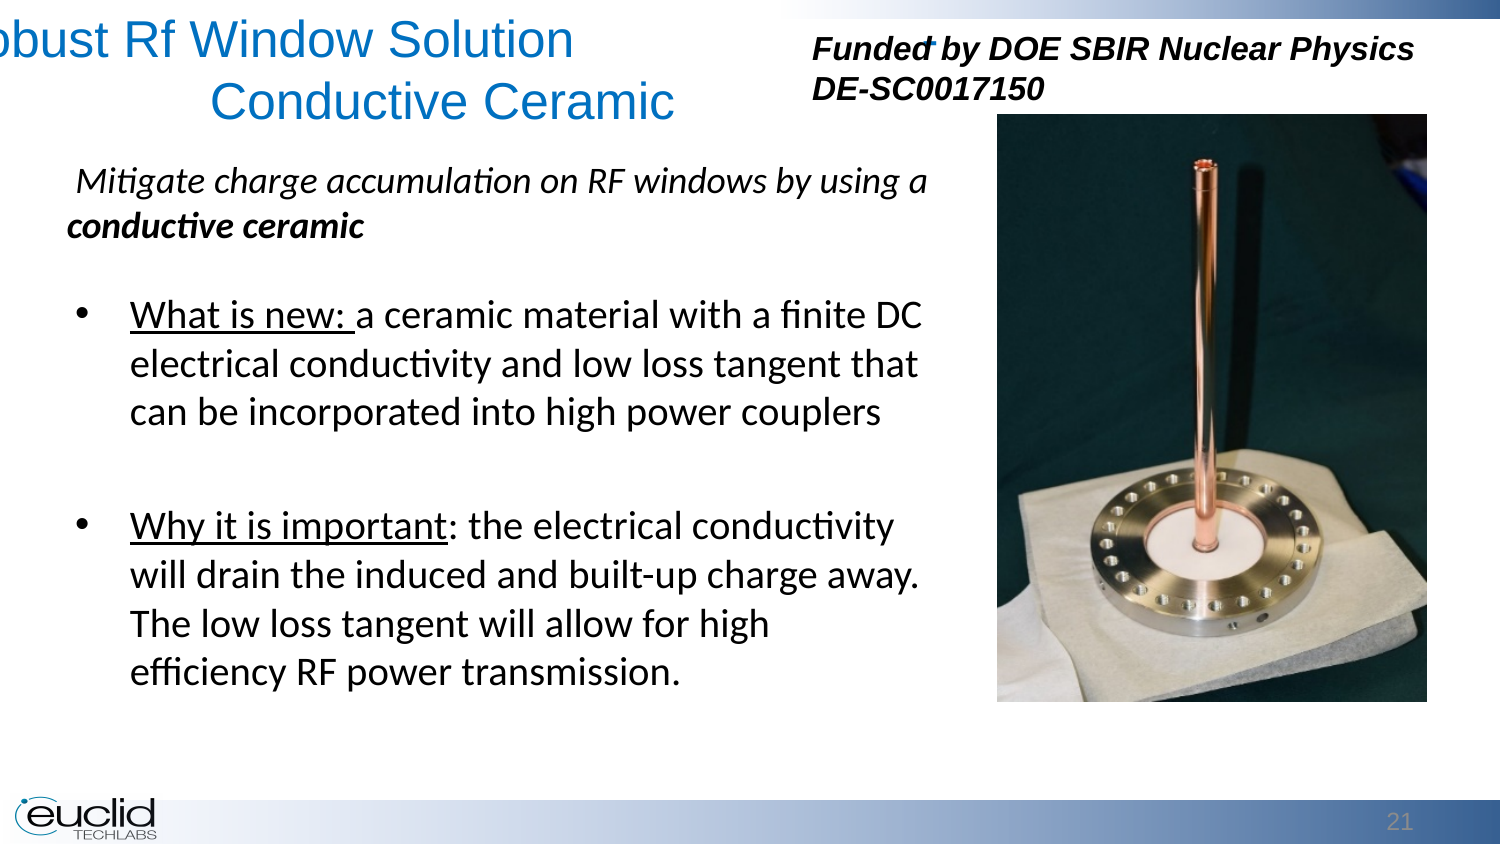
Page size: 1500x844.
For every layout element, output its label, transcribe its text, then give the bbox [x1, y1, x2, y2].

text_box Funded by DOE SBIR Nuclear Physics DE-SC0017150 [797, 19, 1471, 115]
picture [996, 114, 1427, 703]
title Robust Rf Window Solution - Conductive Ceramic [0, 0, 957, 139]
slide_number 21 [1354, 797, 1430, 843]
text_box Mitigate charge accumulation on RF windows by using a conductive ceramic [55, 150, 985, 257]
list What is new: a ceramic material with a finite DC electrical conductivity and low loss tangent that can be incorporated into high power couplers Why it is important: the electrical conductivity will drain the induced and built-up charge away. The low loss tangent will allow for high efficiency RF power transmission. [60, 280, 943, 753]
picture [10, 793, 163, 843]
